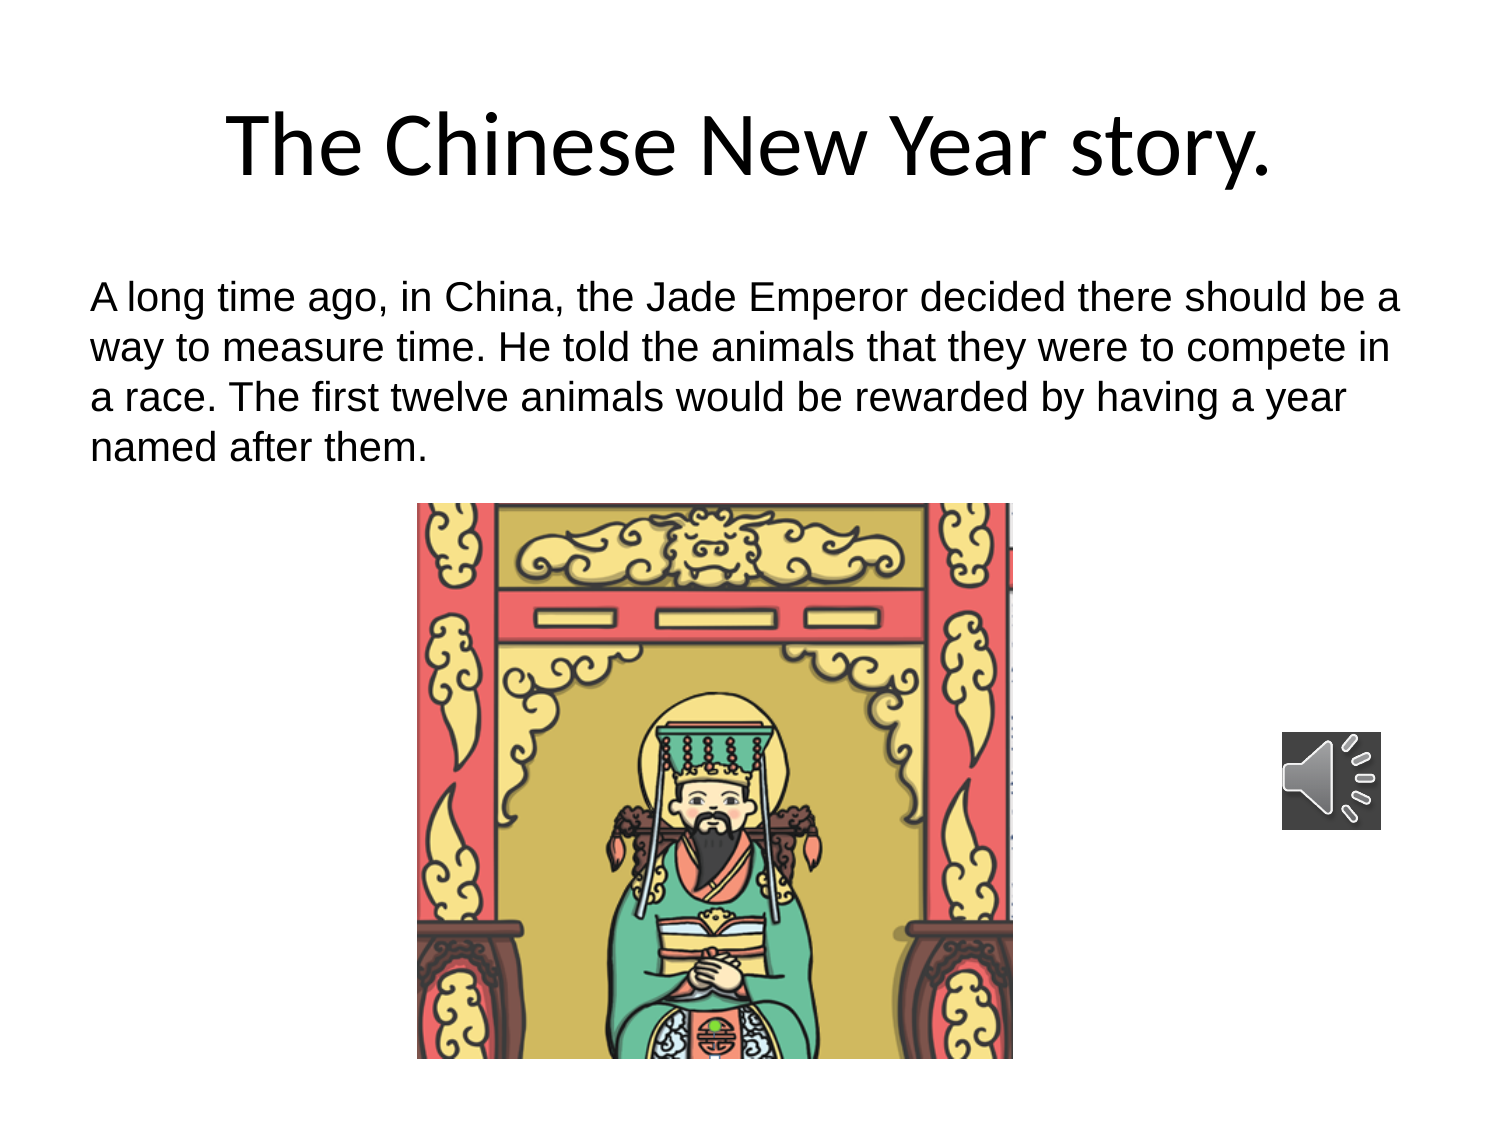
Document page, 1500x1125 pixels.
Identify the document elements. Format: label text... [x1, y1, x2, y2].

list A long time ago, in China, the Jade Emperor decided there should be a way to measure time. He told the animals that they were to compete in a race. The first twelve animals would be rewarded by having a year named after them. [75, 262, 1425, 1005]
picture [1281, 730, 1382, 832]
picture [416, 503, 1014, 1059]
title The Chinese New Year story. [75, 45, 1425, 233]
